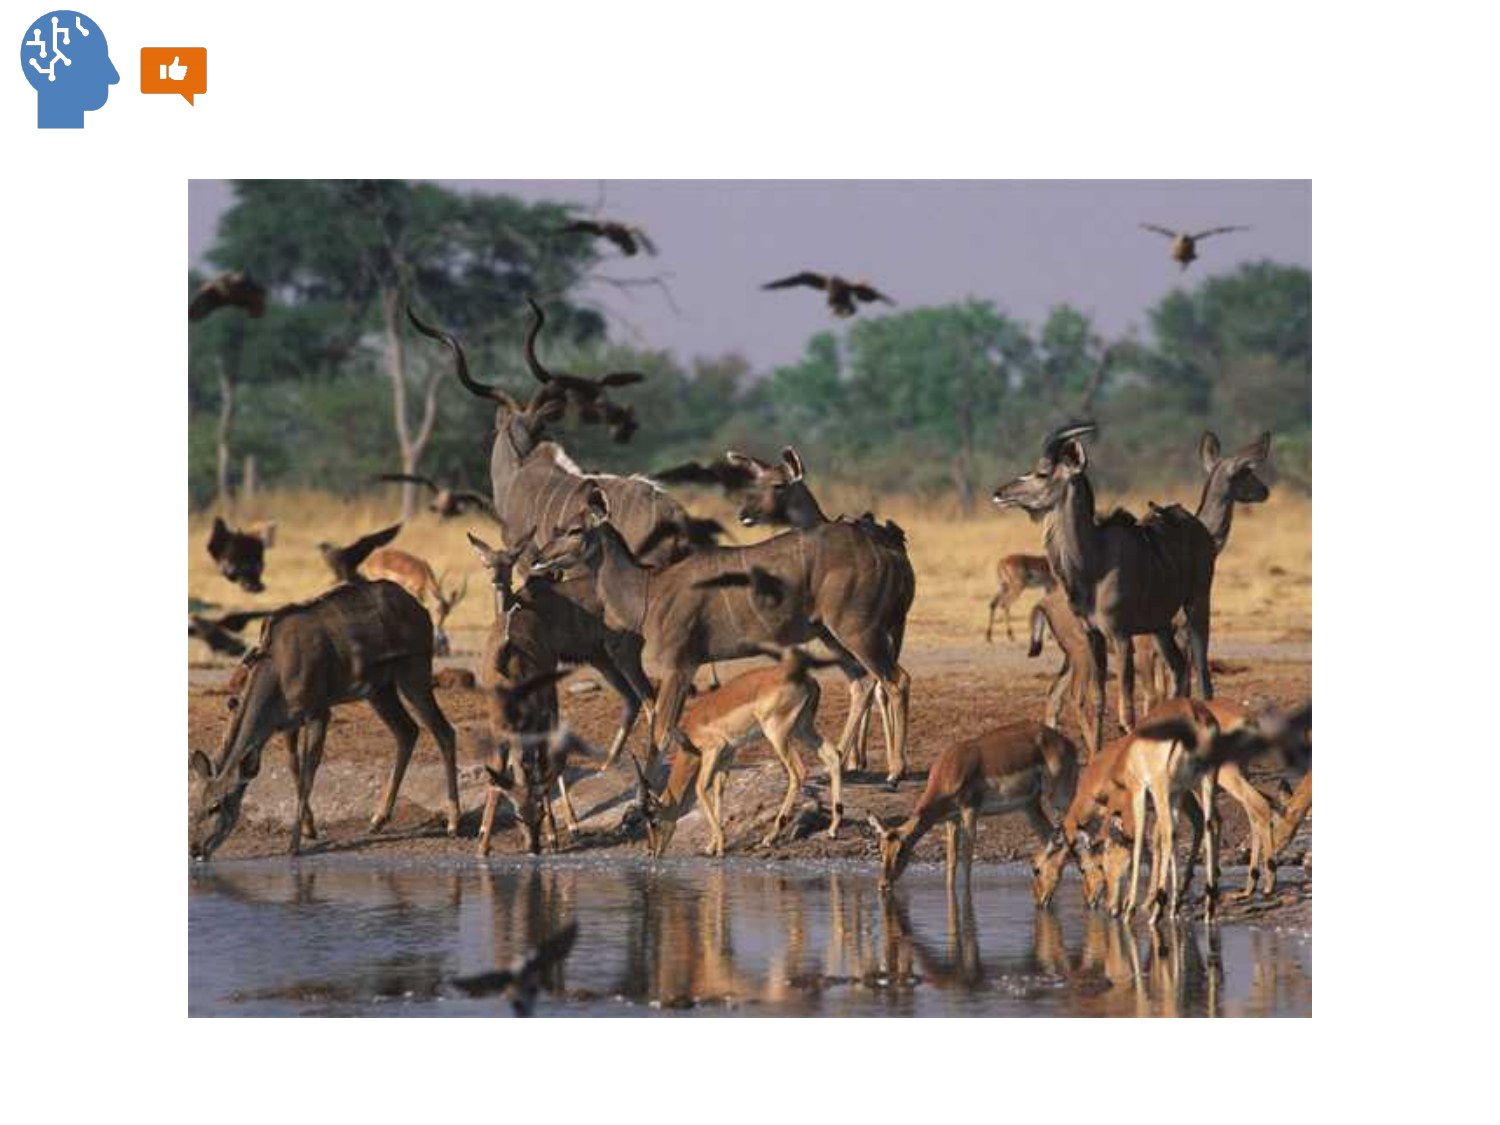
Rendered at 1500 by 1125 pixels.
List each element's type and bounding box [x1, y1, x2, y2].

text_box [0, 0, 127, 140]
picture [127, 31, 220, 123]
picture [188, 178, 1312, 1018]
